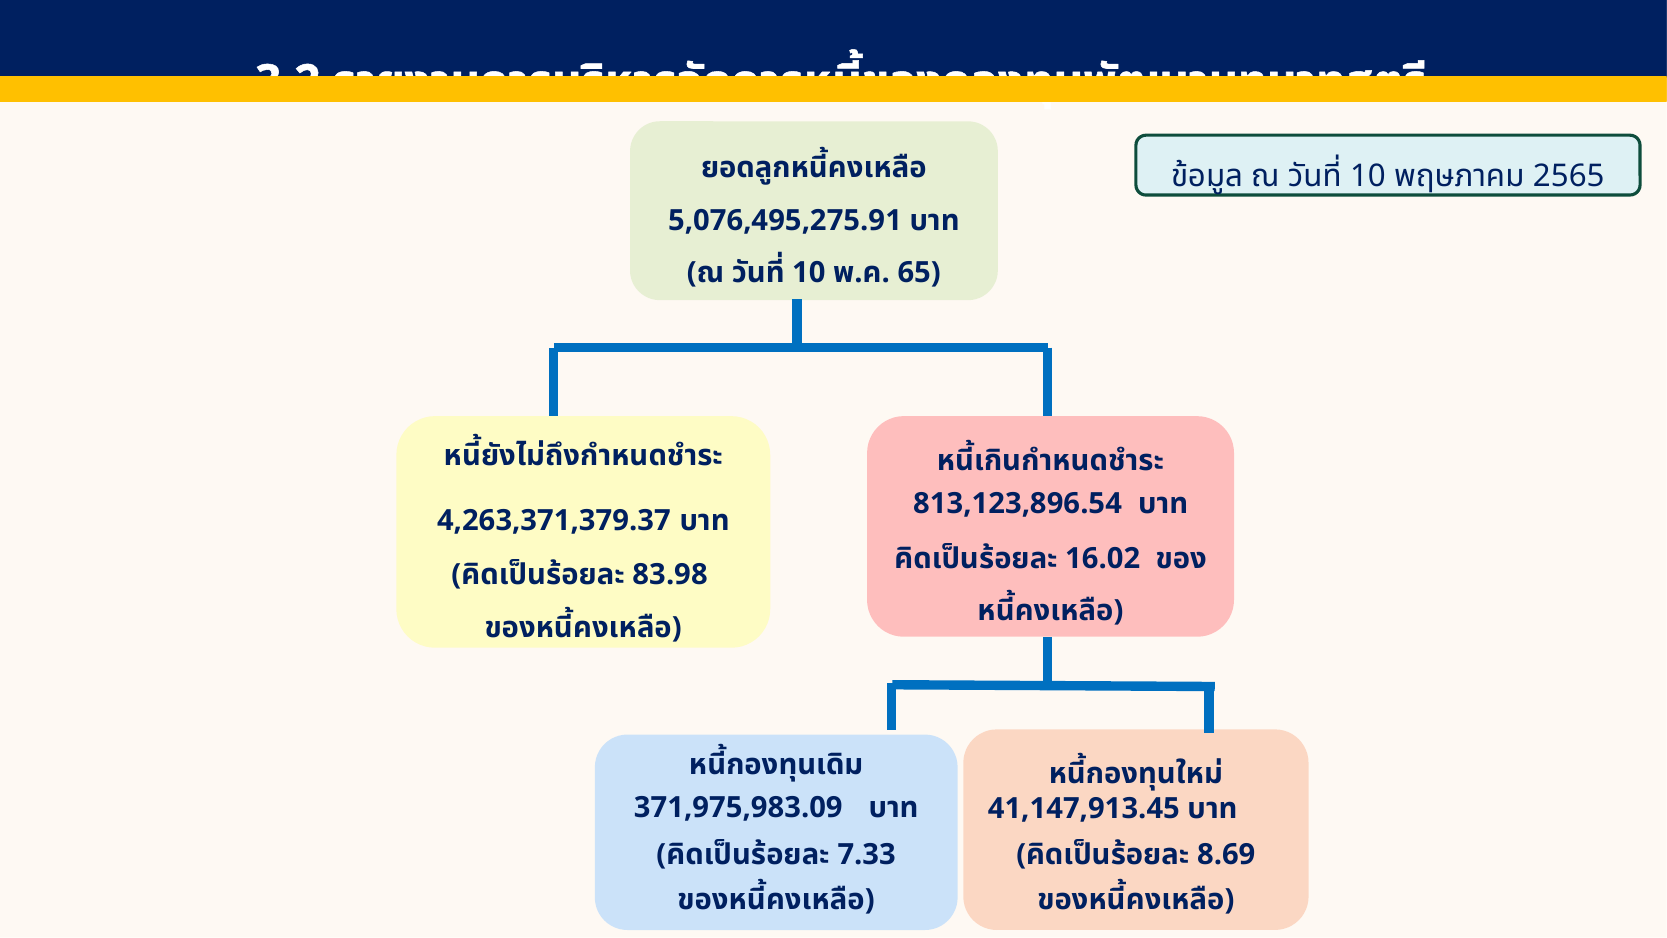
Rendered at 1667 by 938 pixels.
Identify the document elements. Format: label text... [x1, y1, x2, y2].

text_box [396, 121, 1309, 930]
text_box ข้อมูล ณ วันที่ 10 พฤษภาคม 2565 [1309, 134, 1642, 197]
text_box [0, 76, 1667, 102]
text_box 3.2 รายงานการบริหารจัดการหนี้ของกองทุนพัฒนาบทบาทสตรี [0, 0, 1667, 76]
